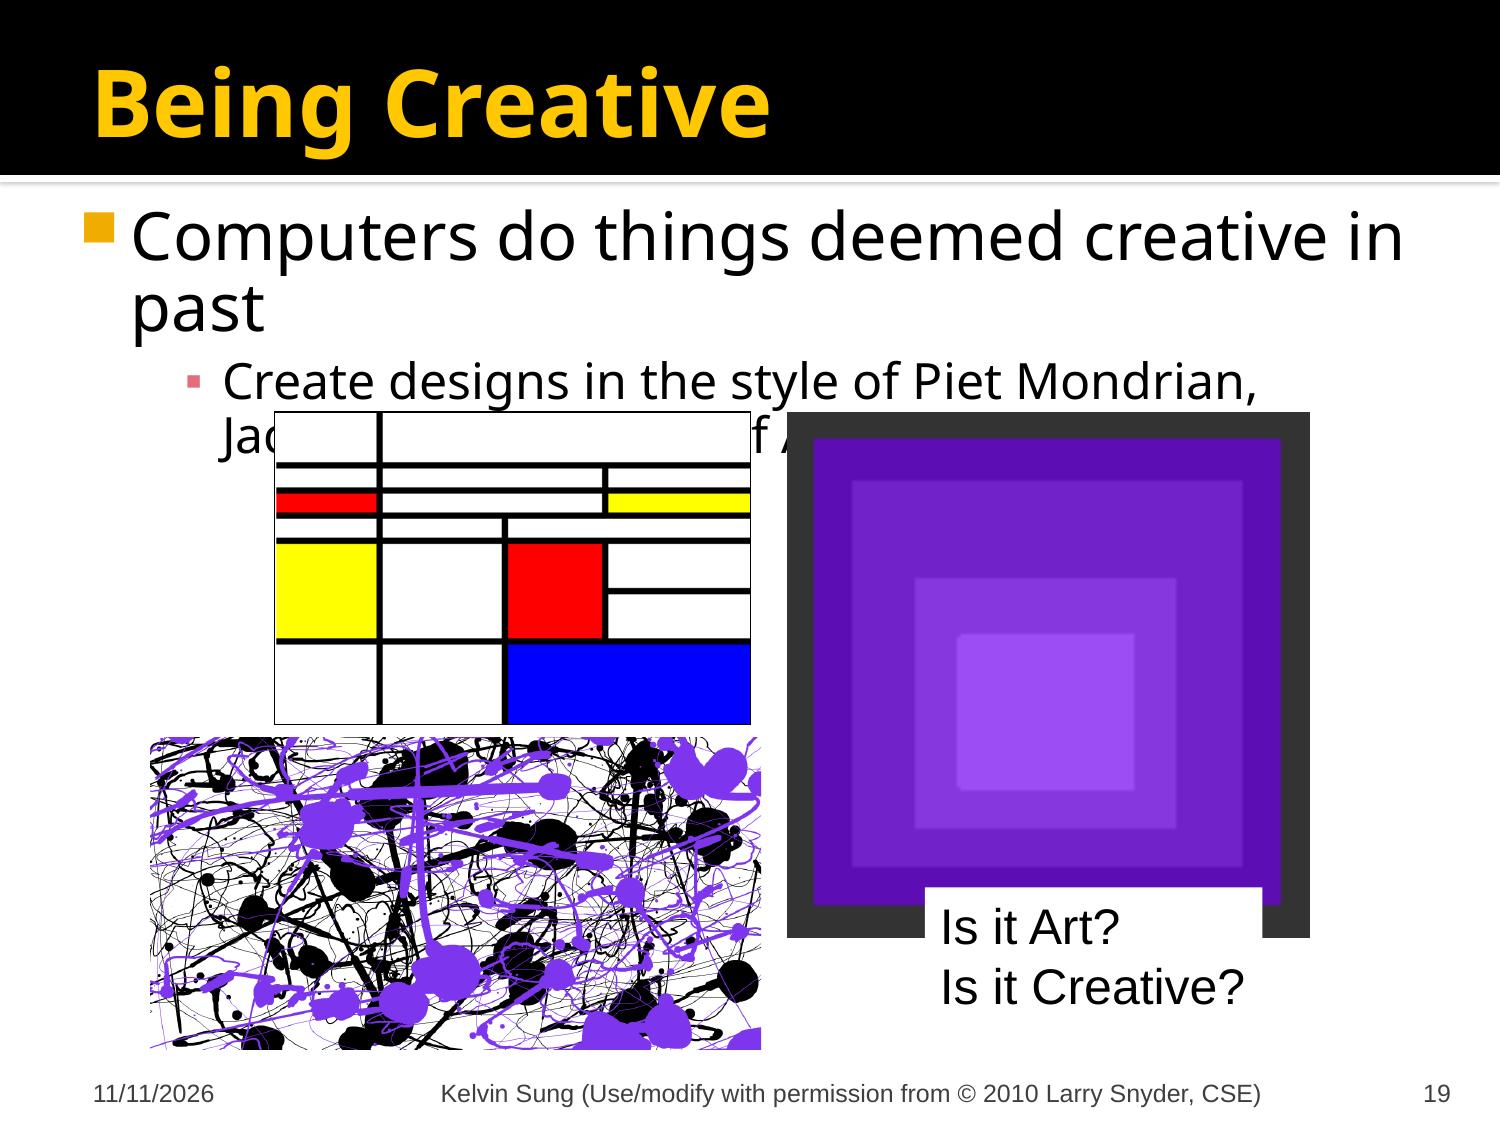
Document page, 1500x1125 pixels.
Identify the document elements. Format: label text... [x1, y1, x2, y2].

picture [149, 737, 762, 1050]
picture [274, 412, 750, 724]
text_box Is it Art? Is it Creative? [924, 946, 1263, 1023]
title Being Creative [75, 25, 1425, 175]
picture [787, 412, 1310, 938]
list Computers do things deemed creative in past Create designs in the style of Piet Mondrian, Jackson Pollack or Josef Albers … [50, 187, 1438, 938]
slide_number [75, 1062, 425, 1108]
slide_number 19 [1345, 1062, 1467, 1108]
footer Kelvin Sung (Use/modify with permission from © 2010 Larry Snyder, CSE) [433, 1062, 1337, 1108]
